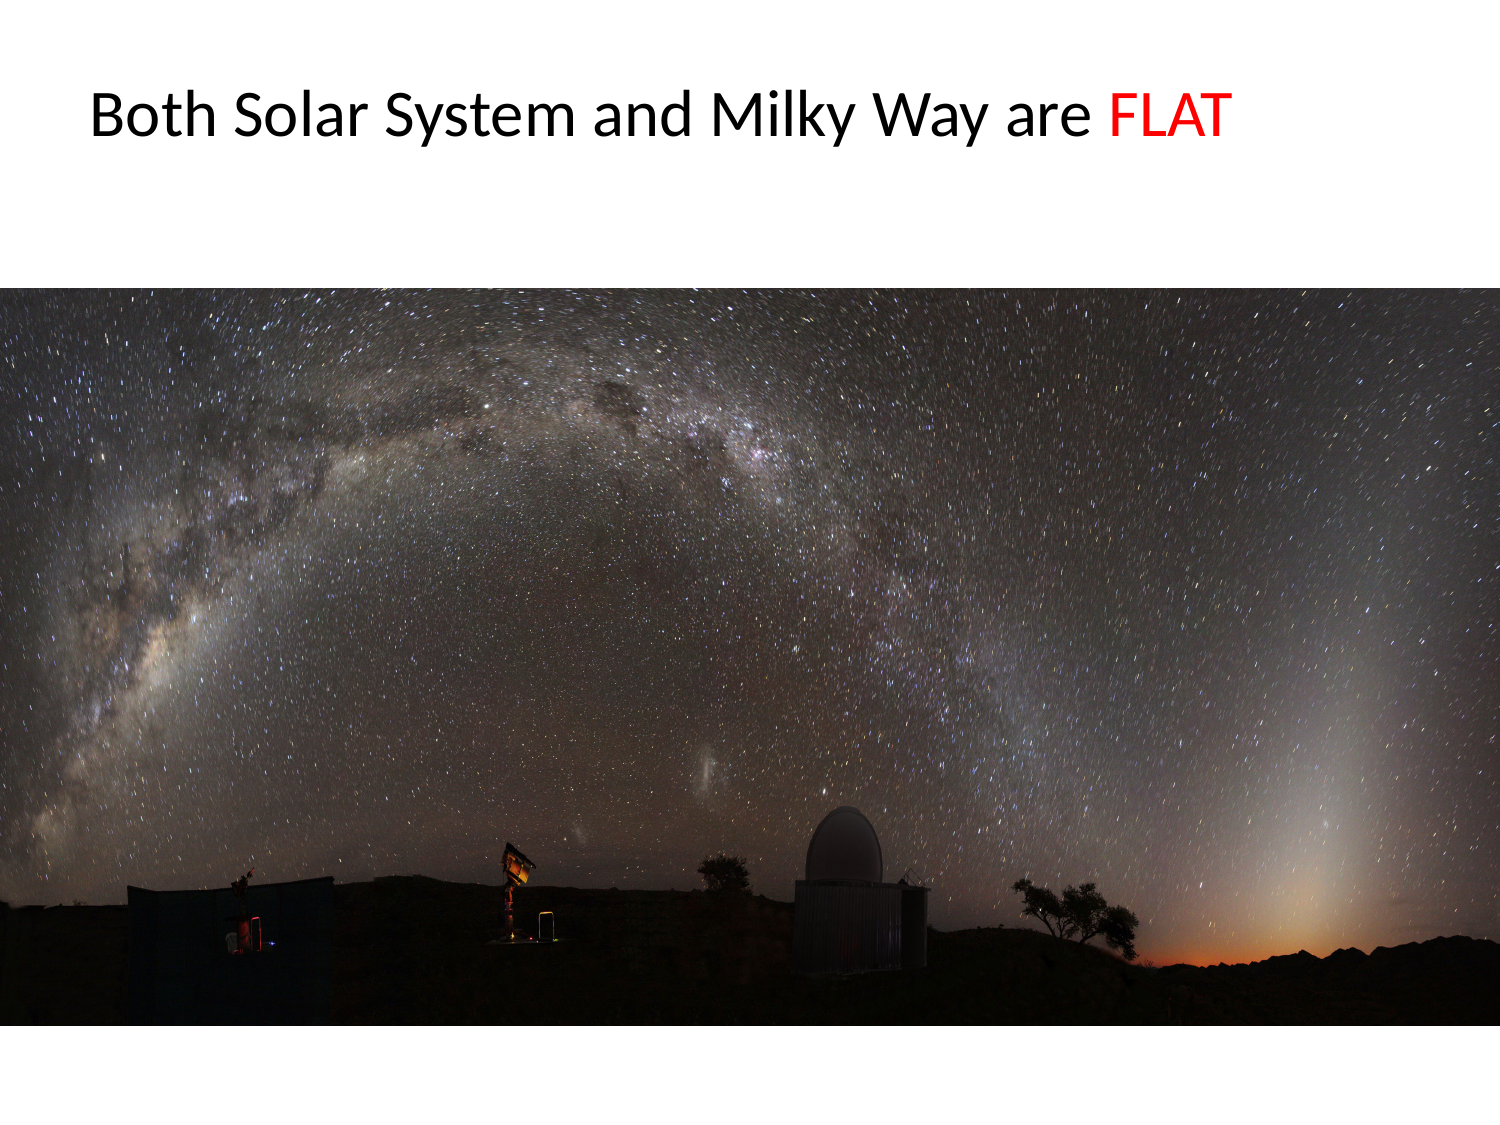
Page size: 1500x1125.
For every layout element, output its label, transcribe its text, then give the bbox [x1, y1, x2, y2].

picture [0, 287, 1500, 1026]
text_box Both Solar System and Milky Way are FLAT [74, 62, 1500, 158]
